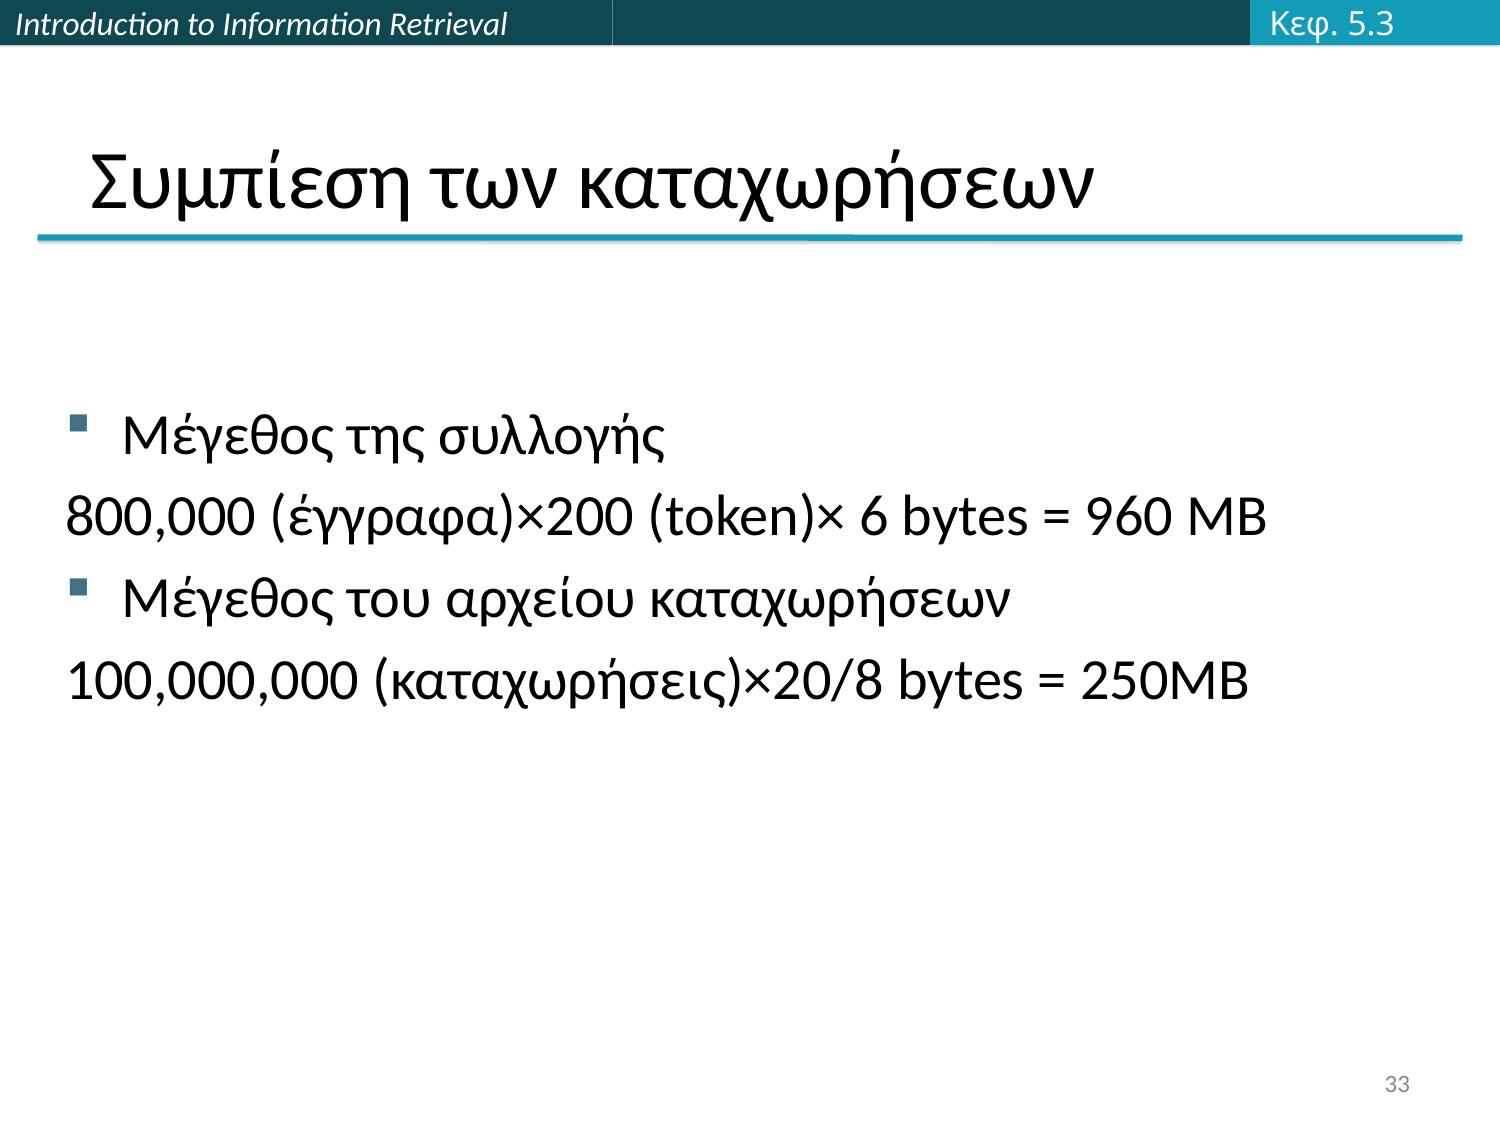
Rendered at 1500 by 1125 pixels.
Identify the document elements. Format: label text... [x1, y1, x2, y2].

slide_number 33 [1074, 1062, 1425, 1103]
list Μέγεθος της συλλογής 800,000 (έγγραφα)×200 (token)× 6 bytes = 960 MB Μέγεθος του αρχείου καταχωρήσεων 100,000,000 (καταχωρήσεις)×20/8 bytes = 250MB [49, 224, 1401, 1038]
text_box Κεφ. 5.3 [1254, 0, 1410, 50]
title Συμπίεση των καταχωρήσεων [74, 44, 1426, 233]
